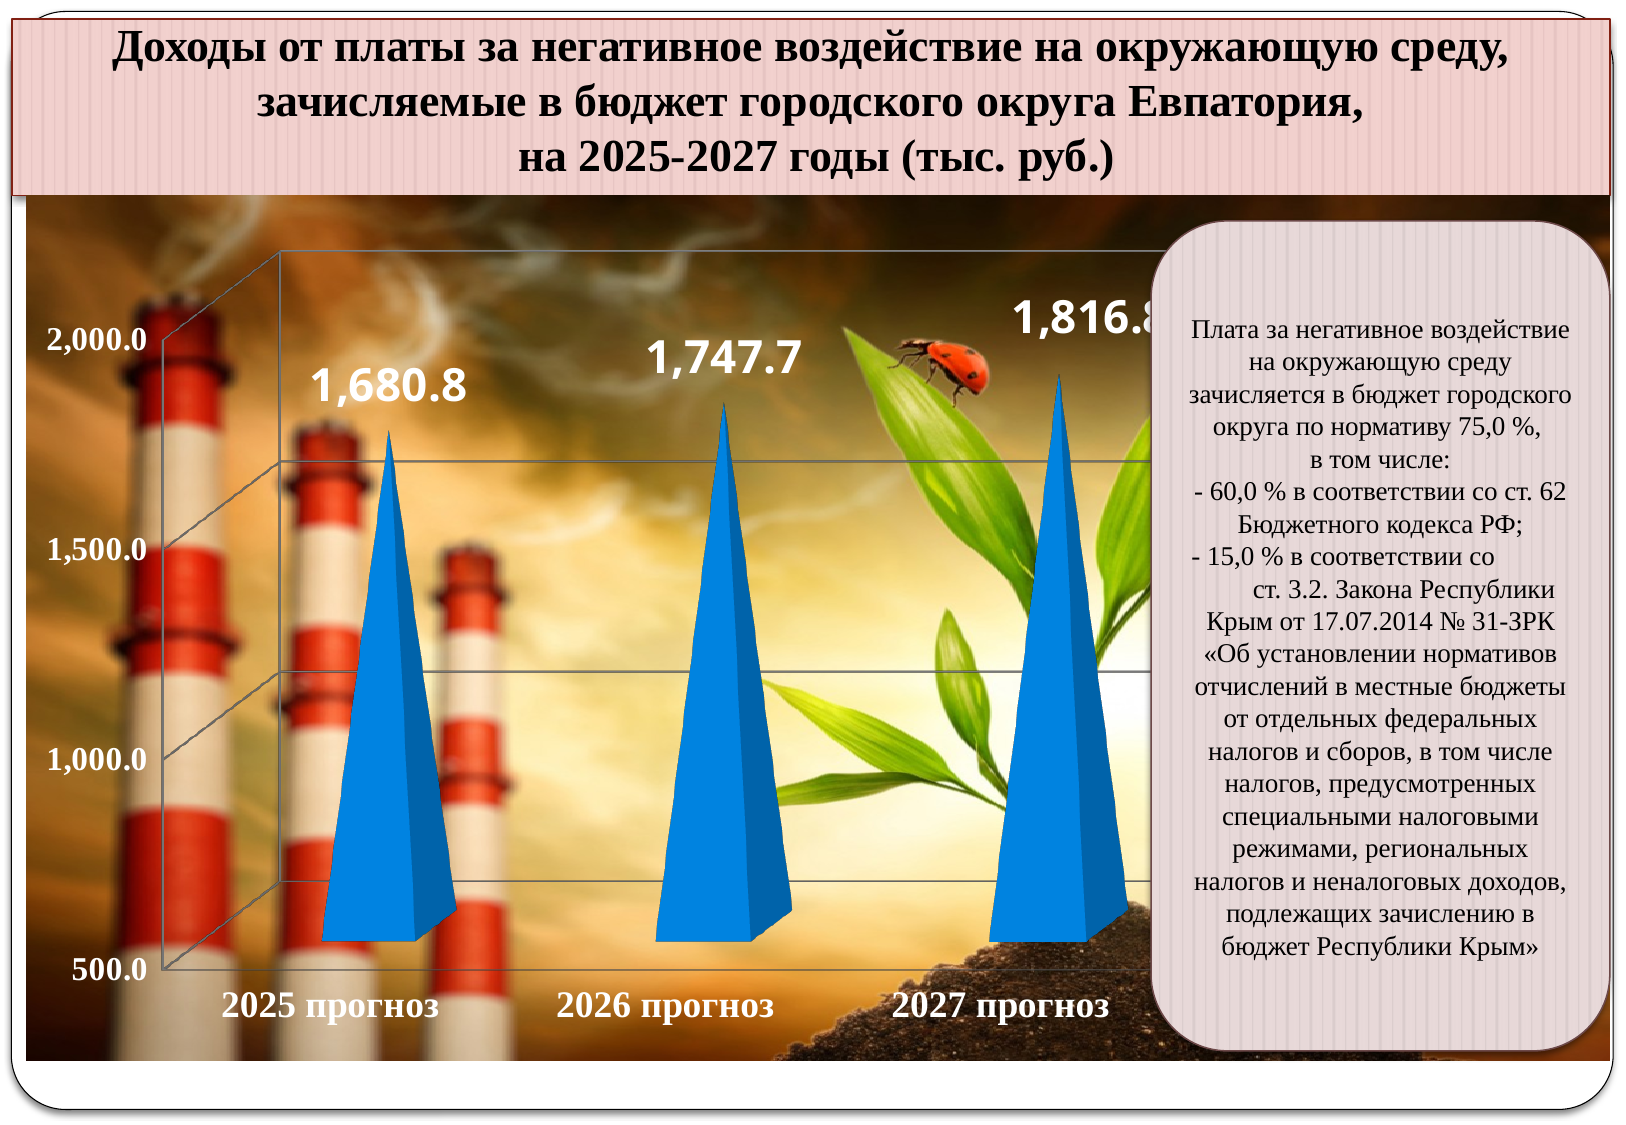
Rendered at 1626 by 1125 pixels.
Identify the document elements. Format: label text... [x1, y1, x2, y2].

picture [25, 195, 1611, 1061]
chart [25, 220, 1291, 1052]
title Доходы от платы за негативное воздействие на окружающую среду, зачисляемые в бюджет городского округа Евпатория, на 2025-2027 годы (тыс. руб.) [11, 18, 1611, 196]
